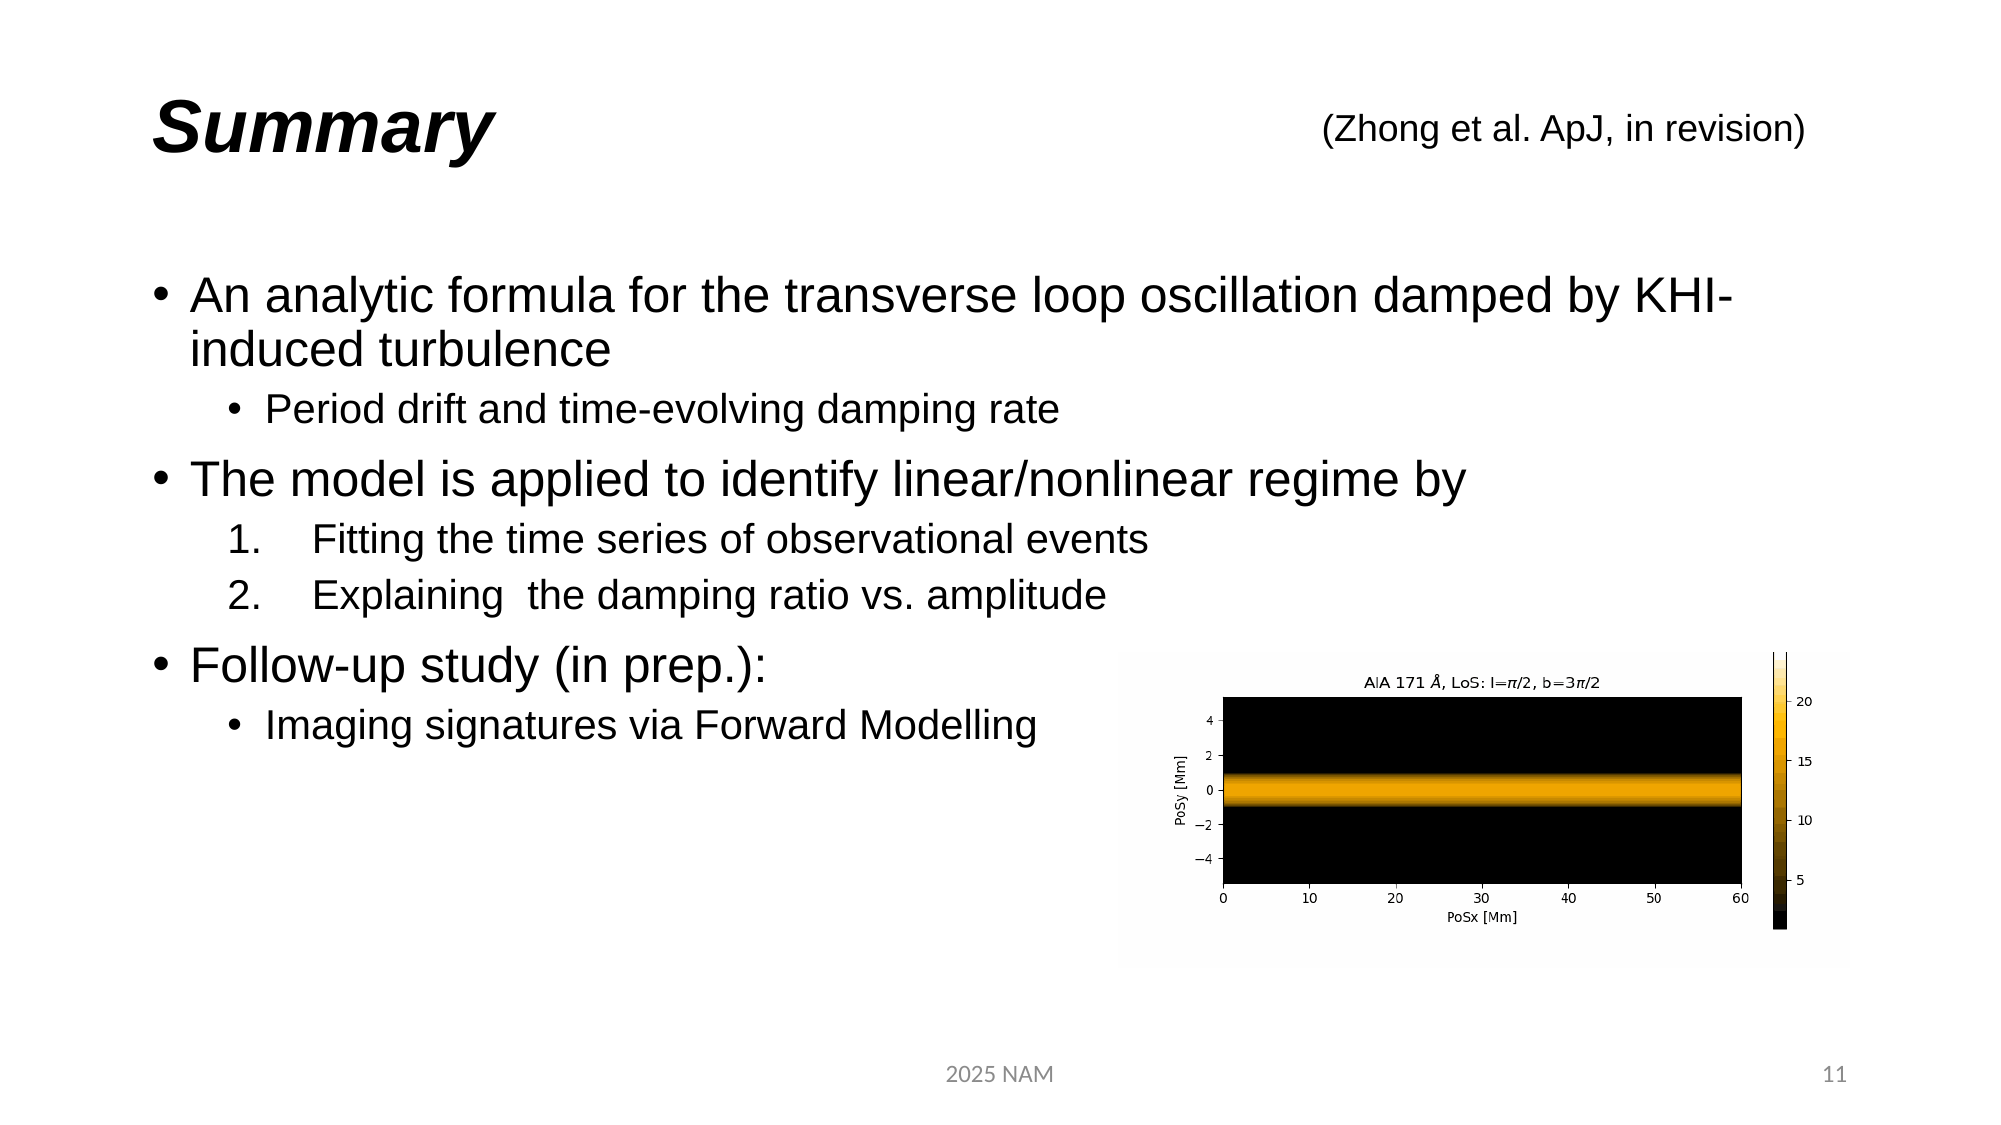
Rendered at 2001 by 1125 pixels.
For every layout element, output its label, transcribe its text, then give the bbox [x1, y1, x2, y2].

footer 2025 NAM [662, 1042, 1338, 1103]
list An analytic formula for the transverse loop oscillation damped by KHI-induced turbulence Period drift and time-evolving damping rate The model is applied to identify linear/nonlinear regime by Fitting the time series of observational events Explaining the damping ratio vs. amplitude Follow-up study (in prep.): Imaging signatures via Forward Modelling [137, 261, 1863, 1043]
picture [1118, 652, 1850, 968]
slide_number 11 [1412, 1042, 1863, 1103]
title Summary [137, 33, 1863, 224]
text_box (Zhong et al. ApJ, in revision) [1306, 96, 1850, 157]
